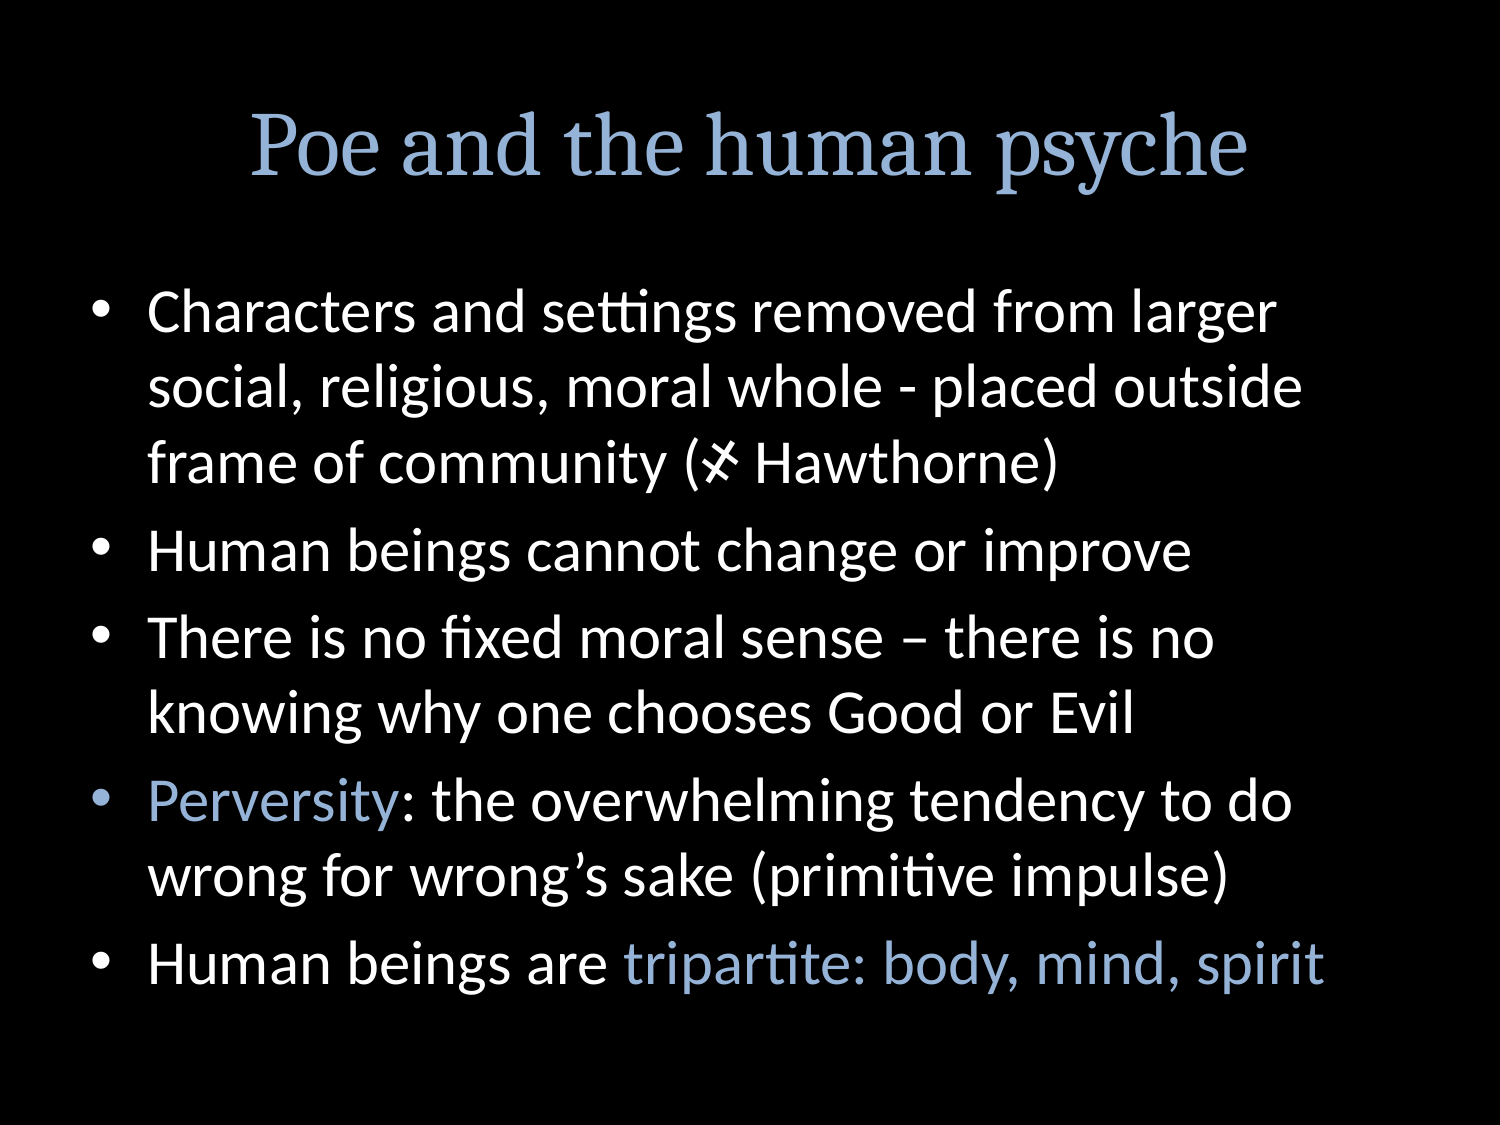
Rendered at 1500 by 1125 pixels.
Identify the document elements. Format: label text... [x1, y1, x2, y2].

list Characters and settings removed from larger social, religious, moral whole - placed outside frame of community (҂ Hawthorne) Human beings cannot change or improve There is no fixed moral sense – there is no knowing why one chooses Good or Evil Perversity: the overwhelming tendency to do wrong for wrong’s sake (primitive impulse) Human beings are tripartite: body, mind, spirit [75, 262, 1425, 1005]
title Poe and the human psyche [75, 45, 1425, 233]
